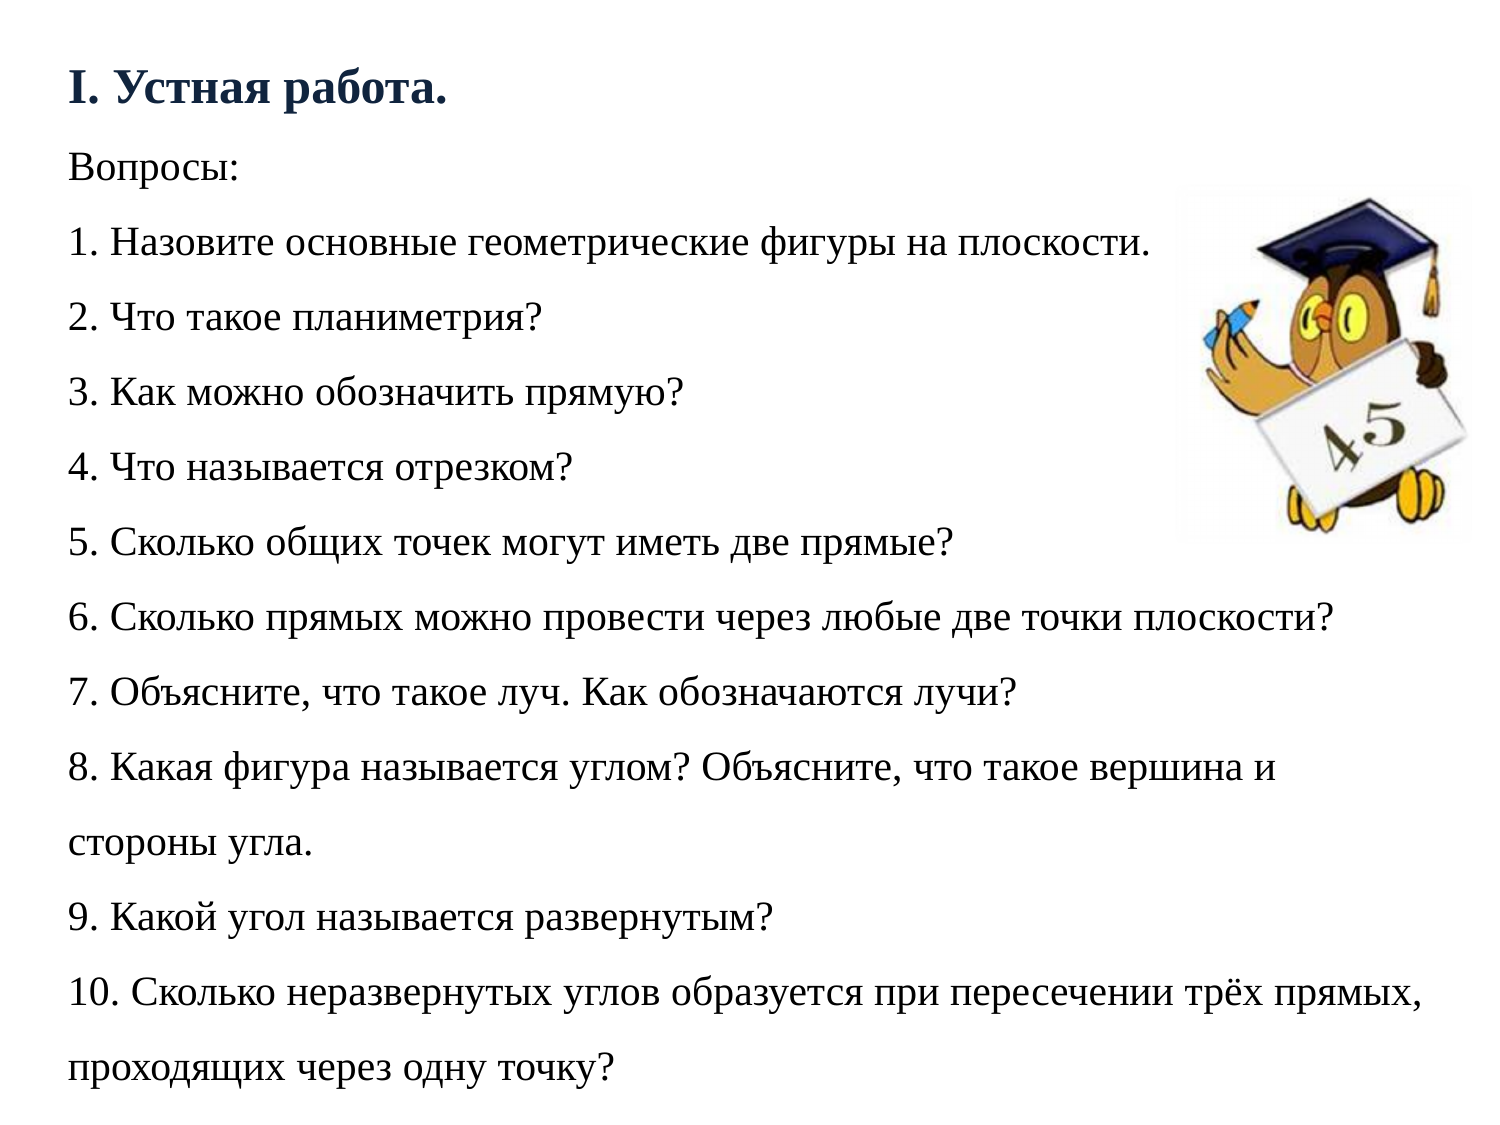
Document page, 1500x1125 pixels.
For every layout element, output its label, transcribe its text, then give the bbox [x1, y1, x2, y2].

picture [1174, 184, 1473, 545]
text_box I. Устная работа. Вопросы: 1. Назовите основные геометрические фигуры на плоскости. 2. Что такое планиметрия? 3. Как можно обозначить прямую? 4. Что называется отрезком? 5. Сколько общих точек могут иметь две прямые? 6. Сколько прямых можно провести через любые две точки плоскости? 7. Объясните, что такое луч. Как обозначаются лучи? 8. Какая фигура называется углом? Объясните, что такое вершина и стороны угла. 9. Какой угол называется развернутым? 10. Сколько неразвернутых углов образуется при пересечении трёх прямых, проходящих через одну точку? [53, 16, 1449, 1097]
